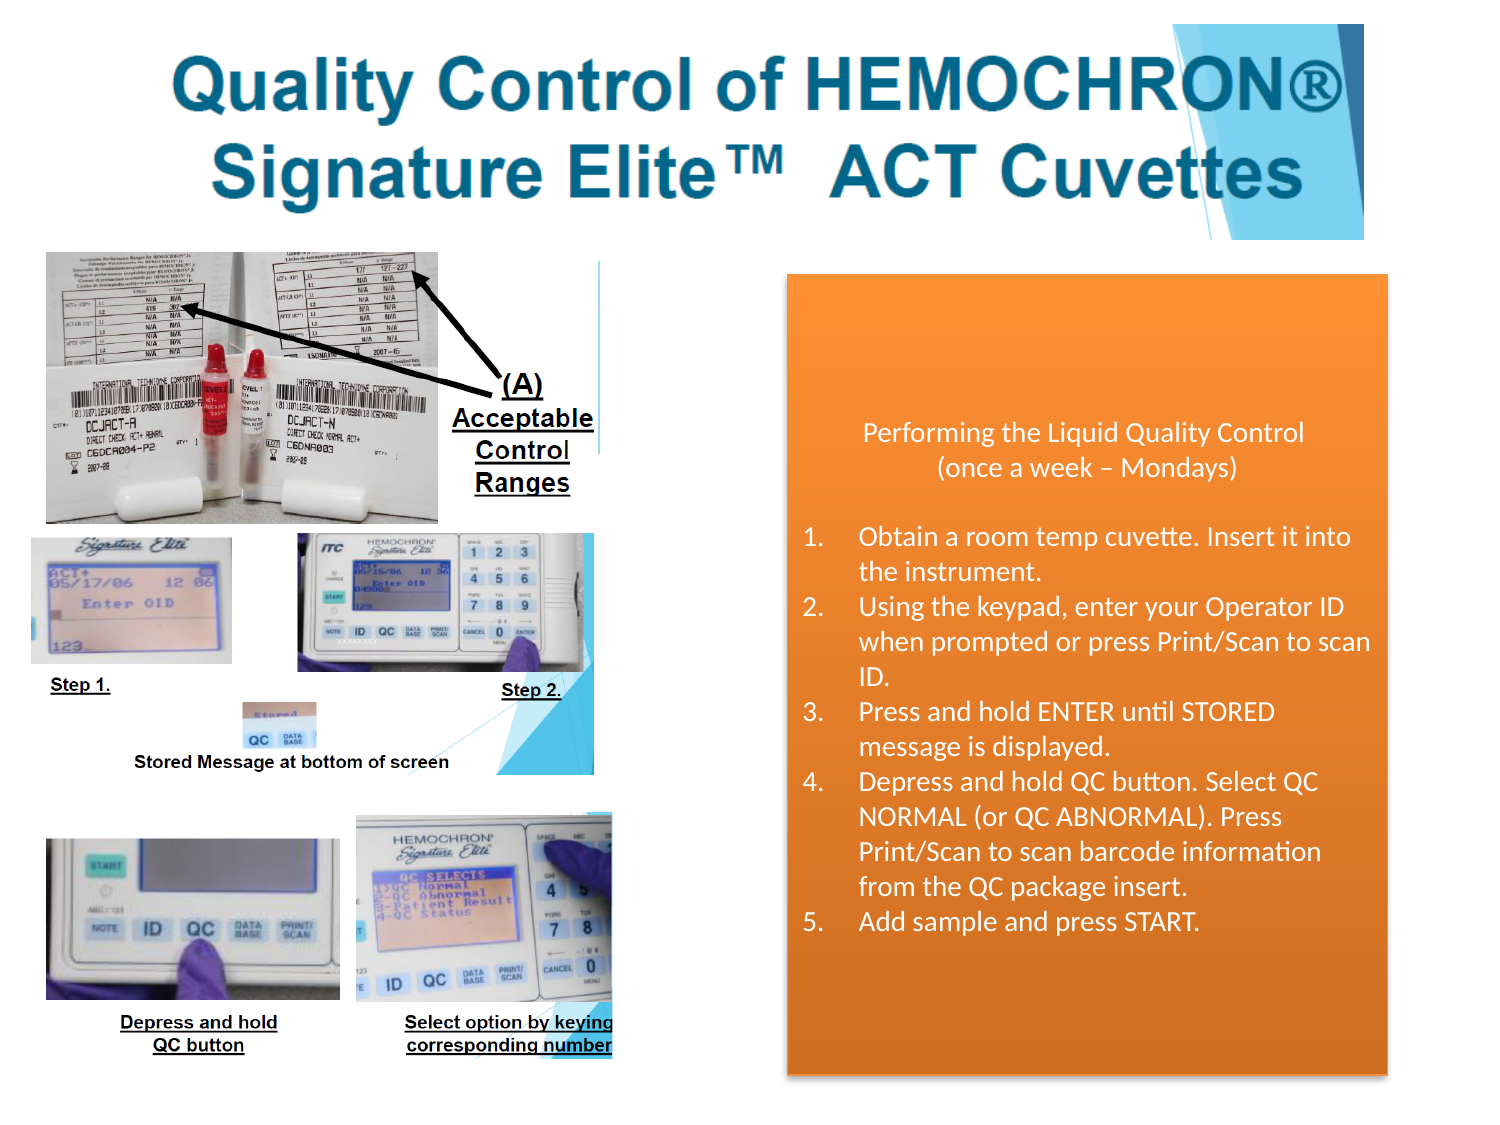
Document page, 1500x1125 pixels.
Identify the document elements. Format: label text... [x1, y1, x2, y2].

text_box Performing the Liquid Quality Control (once a week – Mondays) Obtain a room temp cuvette. Insert it into the instrument. Using the keypad, enter your Operator ID when prompted or press Print/Scan to scan ID. Press and hold ENTER until STORED message is displayed. Depress and hold QC button. Select QC NORMAL (or QC ABNORMAL). Press Print/Scan to scan barcode information from the QC package insert. Add sample and press START. [787, 274, 1388, 1076]
picture [37, 812, 613, 1059]
picture [24, 24, 1364, 776]
